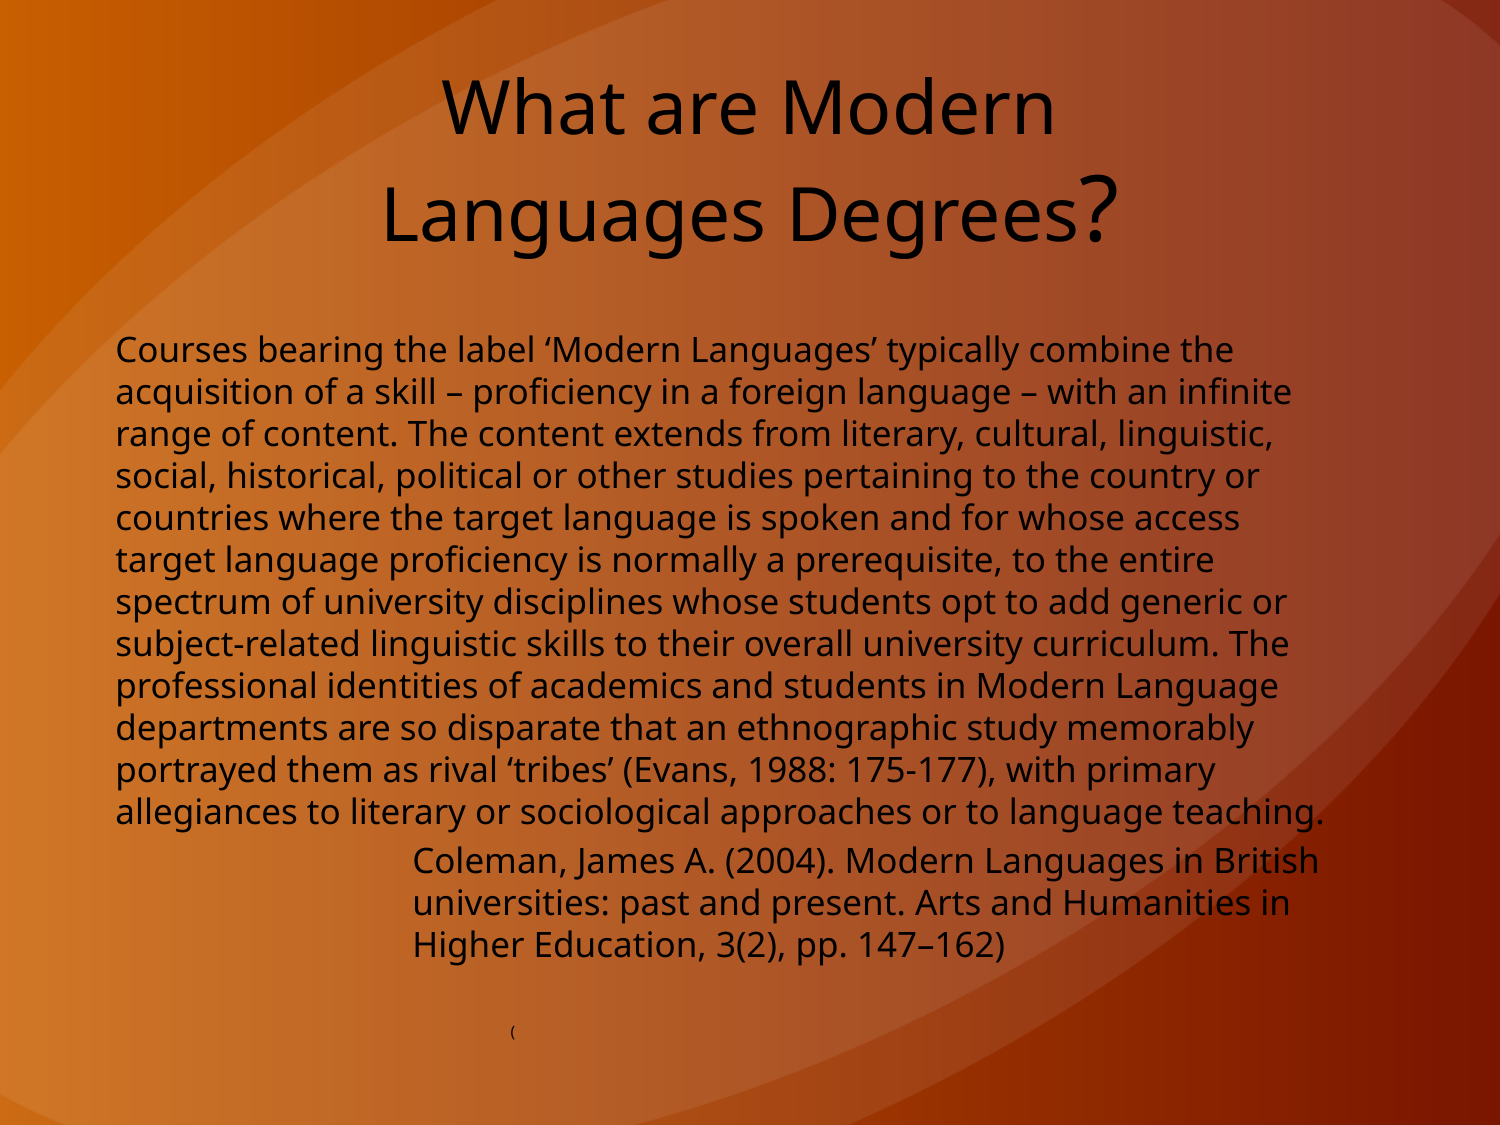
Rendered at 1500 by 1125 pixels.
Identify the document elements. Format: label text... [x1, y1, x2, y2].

title What are Modern Languages Degrees? [283, 45, 1216, 268]
list Courses bearing the label ‘Modern Languages’ typically combine the acquisition of a skill – proficiency in a foreign language – with an infinite range of content. The content extends from literary, cultural, linguistic, social, historical, political or other studies pertaining to the country or countries where the target language is spoken and for whose access target language proficiency is normally a prerequisite, to the entire spectrum of university disciplines whose students opt to add generic or subject-related linguistic skills to their overall university curriculum. The professional identities of academics and students in Modern Language departments are so disparate that an ethnographic study memorably portrayed them as rival ‘tribes’ (Evans, 1988: 175-177), with primary allegiances to literary or sociological approaches or to language teaching. Coleman, James A. (2004). Modern Languages in British universities: past and present. Arts and Humanities in Higher Education, 3(2), pp. 147–162) ( [100, 290, 1353, 1094]
picture [0, 0, 1500, 1125]
